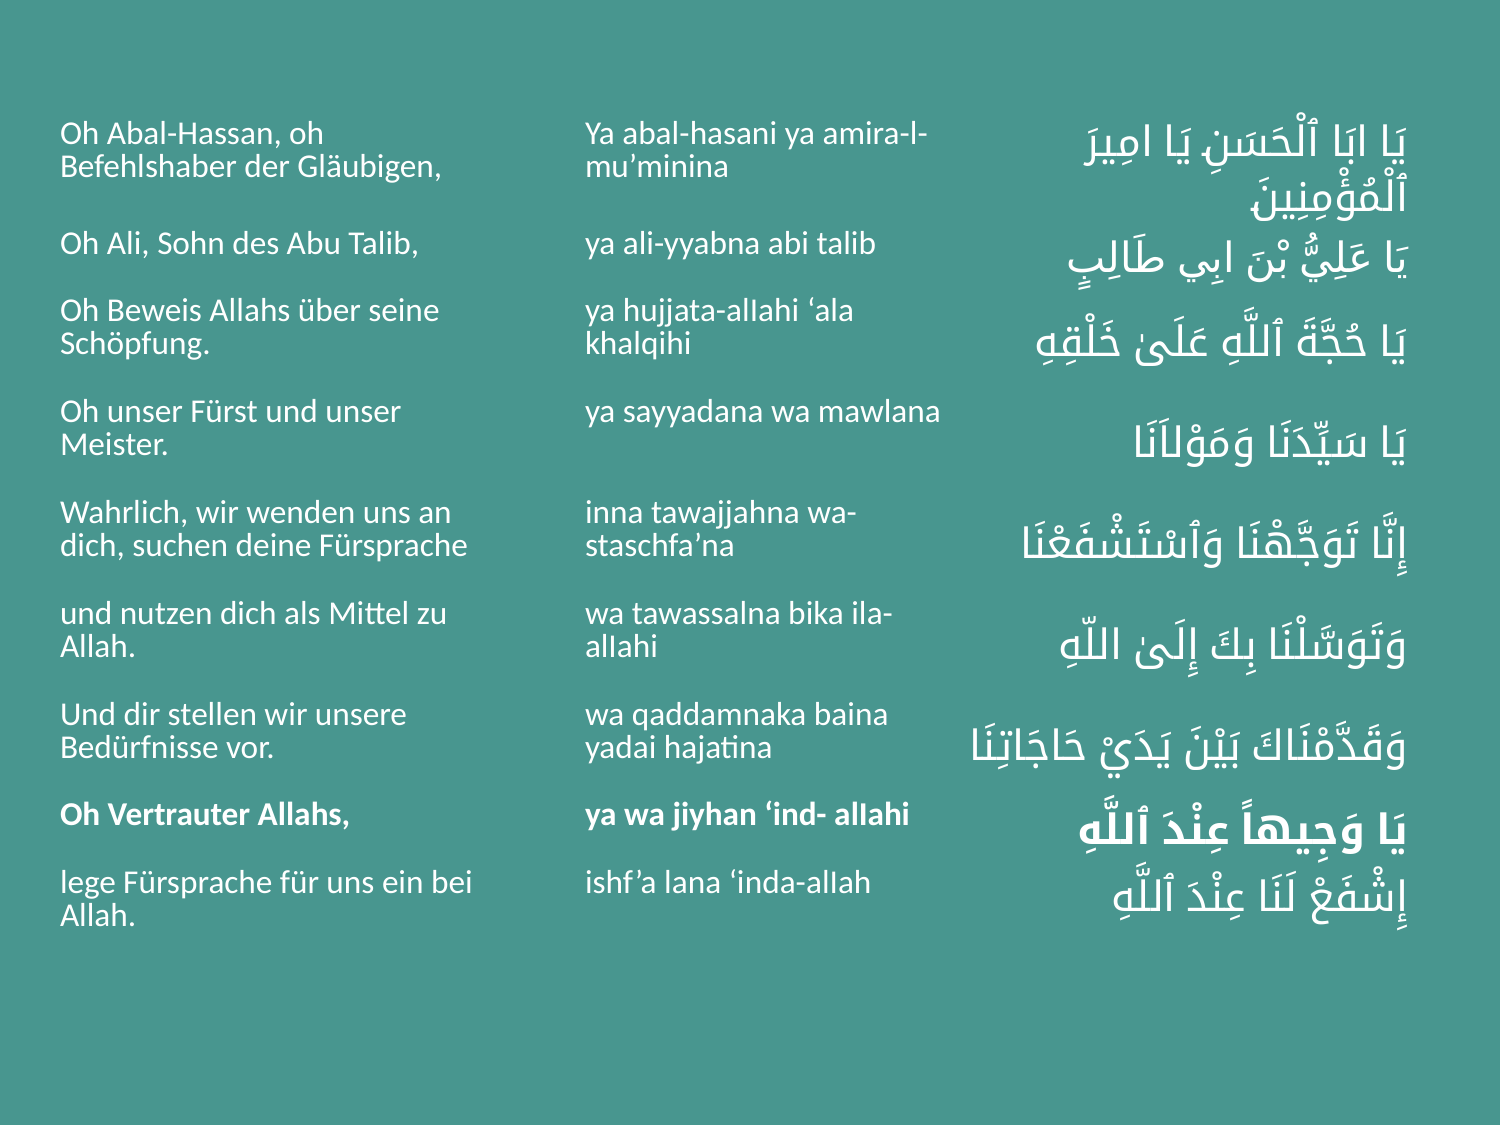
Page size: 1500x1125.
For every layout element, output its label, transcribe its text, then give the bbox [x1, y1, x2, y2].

table_cell und nutzen dich als Mittel zu Allah. [59, 598, 509, 699]
table_cell وَتَوَسَّلْنَا بِكَ إِلَىٰ اللّهِ [959, 598, 1409, 699]
table_cell Oh unser Fürst und unser Meister. [59, 397, 509, 497]
table_header Ya abal-hasani ya amira-l-mu’minina [509, 118, 959, 228]
table_cell وَقَدَّمْنَاكَ بَيْنَ يَدَيْ حَاجَاتِنَا [959, 699, 1409, 800]
table_cell ya hujjata-alIahi ‘ala khalqihi [509, 296, 959, 397]
table_cell إِنَّا تَوَجَّهْنَا وَٱسْتَشْفَعْنَا [959, 497, 1409, 598]
table_cell inna tawajjahna wa-staschfa’na [509, 497, 959, 598]
table_cell lege Fürsprache für uns ein bei Allah. [59, 867, 509, 935]
table_cell Oh Vertrauter Allahs, [59, 800, 509, 867]
table_cell Oh Ali, Sohn des Abu Talib, [59, 228, 509, 296]
table_cell wa qaddamnaka baina yadai hajatina [509, 699, 959, 800]
table_cell يَا حُجَّةَ ٱللَّهِ عَلَىٰ خَلْقِهِ [959, 296, 1409, 397]
table_cell ya wa jiyhan ‘ind- alIahi [509, 800, 959, 867]
table_cell يَا عَلِيُّ بْنَ ابِي طَالِبٍ [959, 228, 1409, 296]
table_cell إِشْفَعْ لَنَا عِنْدَ ٱللَّهِ [959, 867, 1409, 935]
table_header يَا ابَا ٱلْحَسَنِ يَا امِيرَ ٱلْمُؤْمِنِينَ [959, 118, 1409, 228]
table_header Oh Abal-Hassan, oh Befehlshaber der Gläubigen, [59, 118, 509, 228]
table_cell ya sayyadana wa mawlana [509, 397, 959, 497]
table_cell يَا وَجِيهاً عِنْدَ ٱللَّهِ [959, 800, 1409, 867]
table_cell Oh Beweis Allahs über seine Schöpfung. [59, 296, 509, 397]
table_cell Wahrlich, wir wenden uns an dich, suchen deine Fürsprache [59, 497, 509, 598]
table_cell Und dir stellen wir unsere Bedürfnisse vor. [59, 699, 509, 800]
table_cell wa tawassalna bika ila-alIahi [509, 598, 959, 699]
table_cell يَا سَيِّدَنَا وَمَوْلاَنَا [959, 397, 1409, 497]
table_cell ishf’a lana ‘inda-alIah [509, 867, 959, 935]
table_cell ya ali-yyabna abi talib [509, 228, 959, 296]
